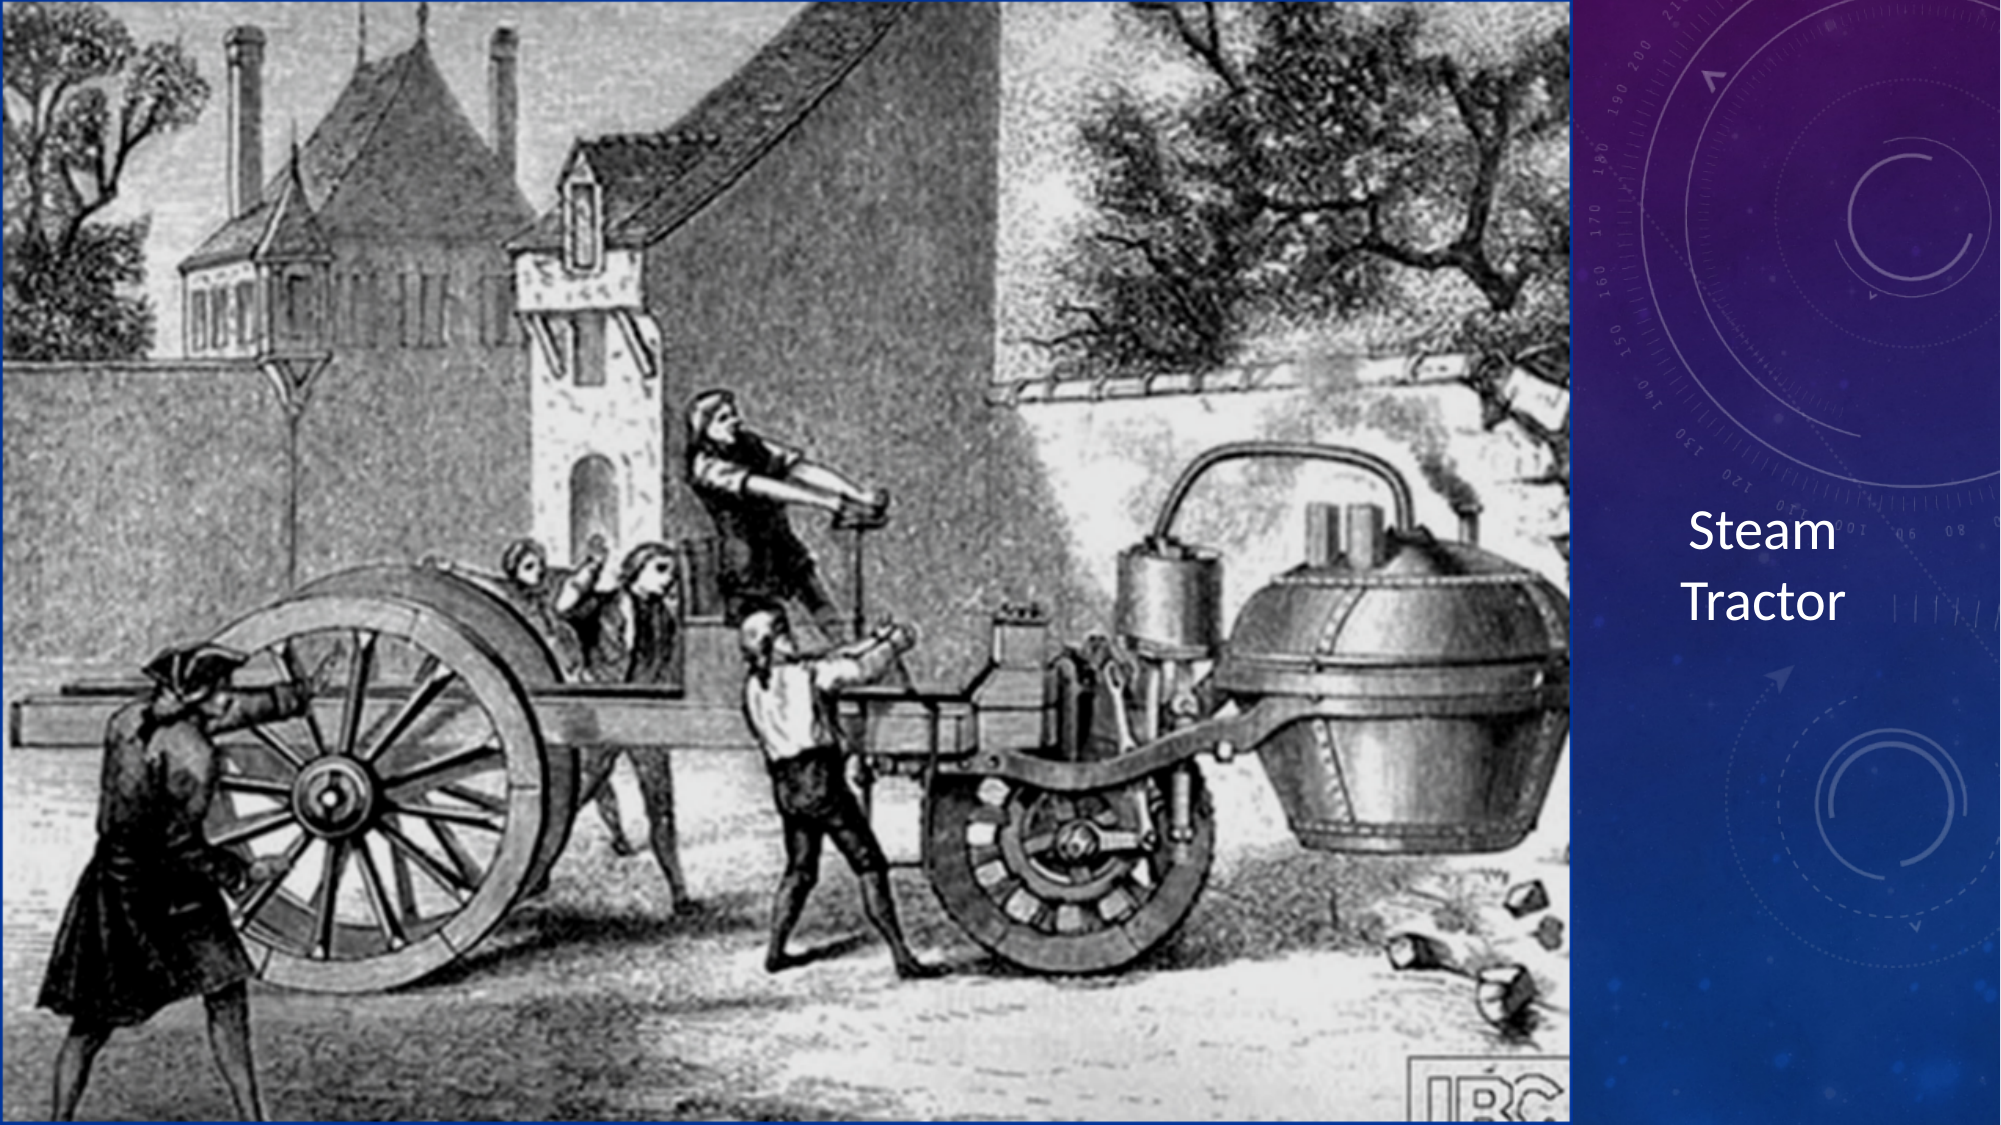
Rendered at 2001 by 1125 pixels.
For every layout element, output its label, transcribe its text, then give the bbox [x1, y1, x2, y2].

text_box Steam Tractor [1604, 484, 1923, 639]
picture [0, 0, 2001, 1125]
